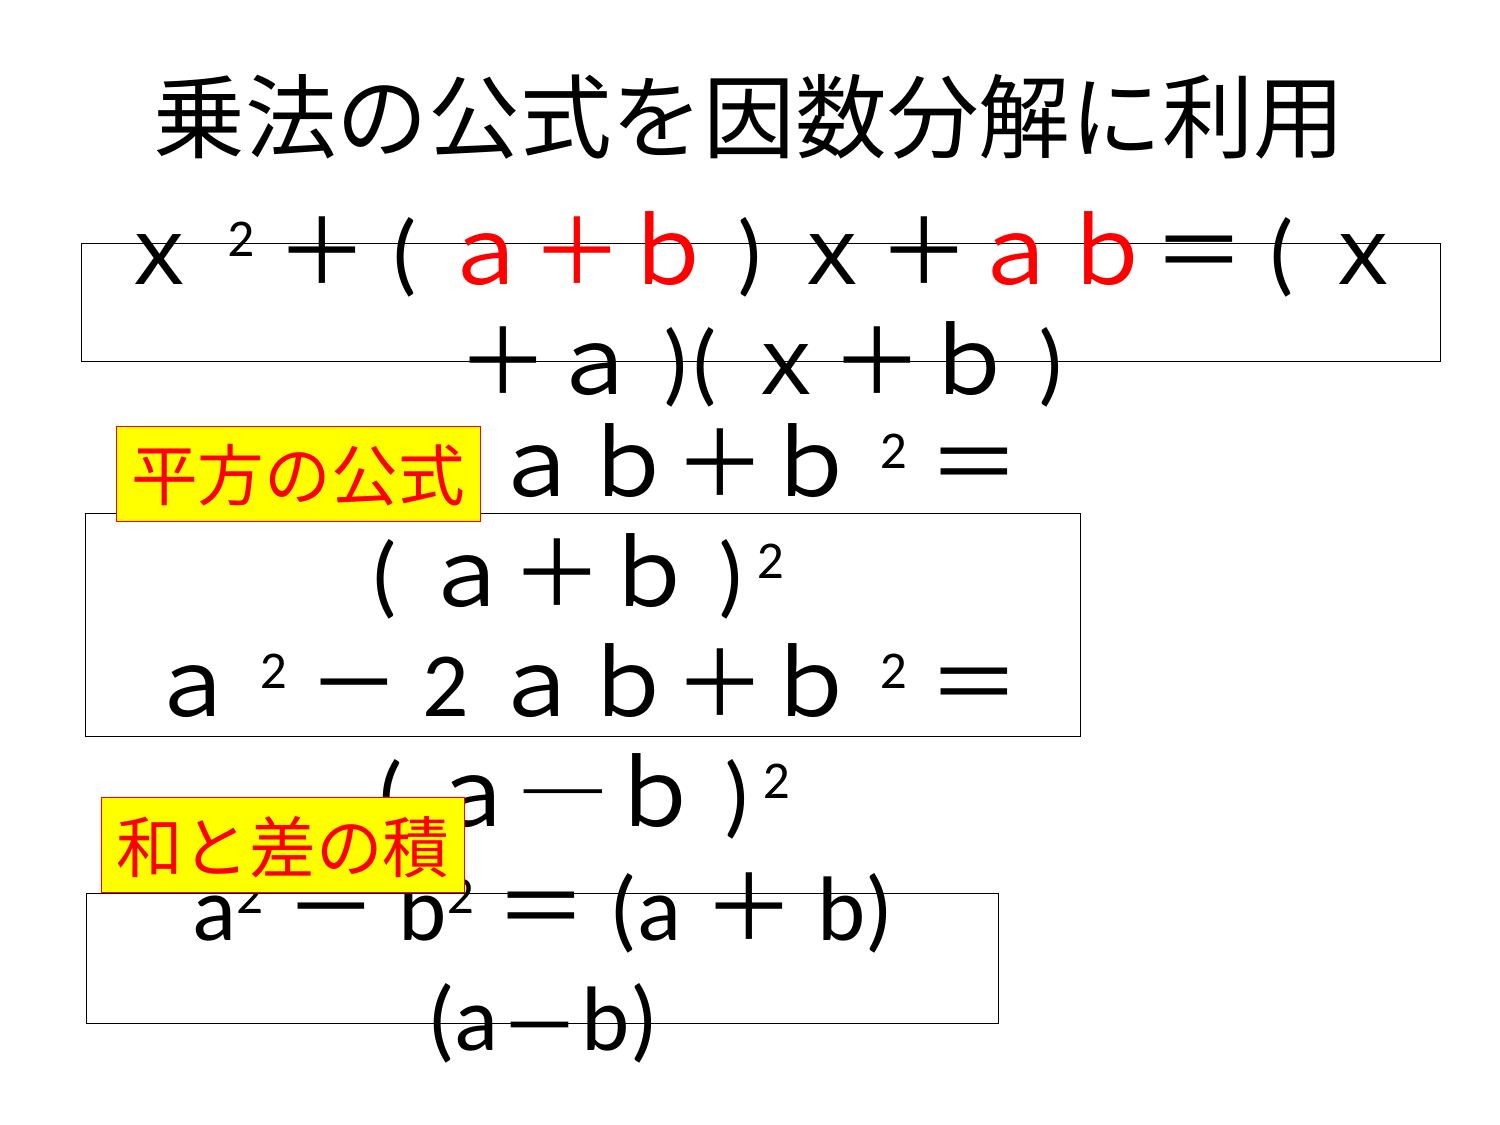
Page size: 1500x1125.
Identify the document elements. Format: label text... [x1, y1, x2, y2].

text_box ａ2＋2ａｂ＋ｂ2＝ (ａ＋ｂ) 2 ａ2－2ａｂ＋ｂ2＝ (ａ―ｂ) 2 [85, 513, 1081, 737]
text_box 和と差の積 [101, 797, 465, 893]
text_box 平方の公式 [116, 426, 481, 522]
text_box a2－b2＝(a＋b)(a―b) [86, 893, 999, 1024]
title 乗法の公式を因数分解に利用 [75, 45, 1425, 185]
text_box ｘ2＋(ａ＋ｂ)ｘ＋ａｂ＝(ｘ＋ａ)(ｘ＋ｂ) [81, 243, 1441, 362]
